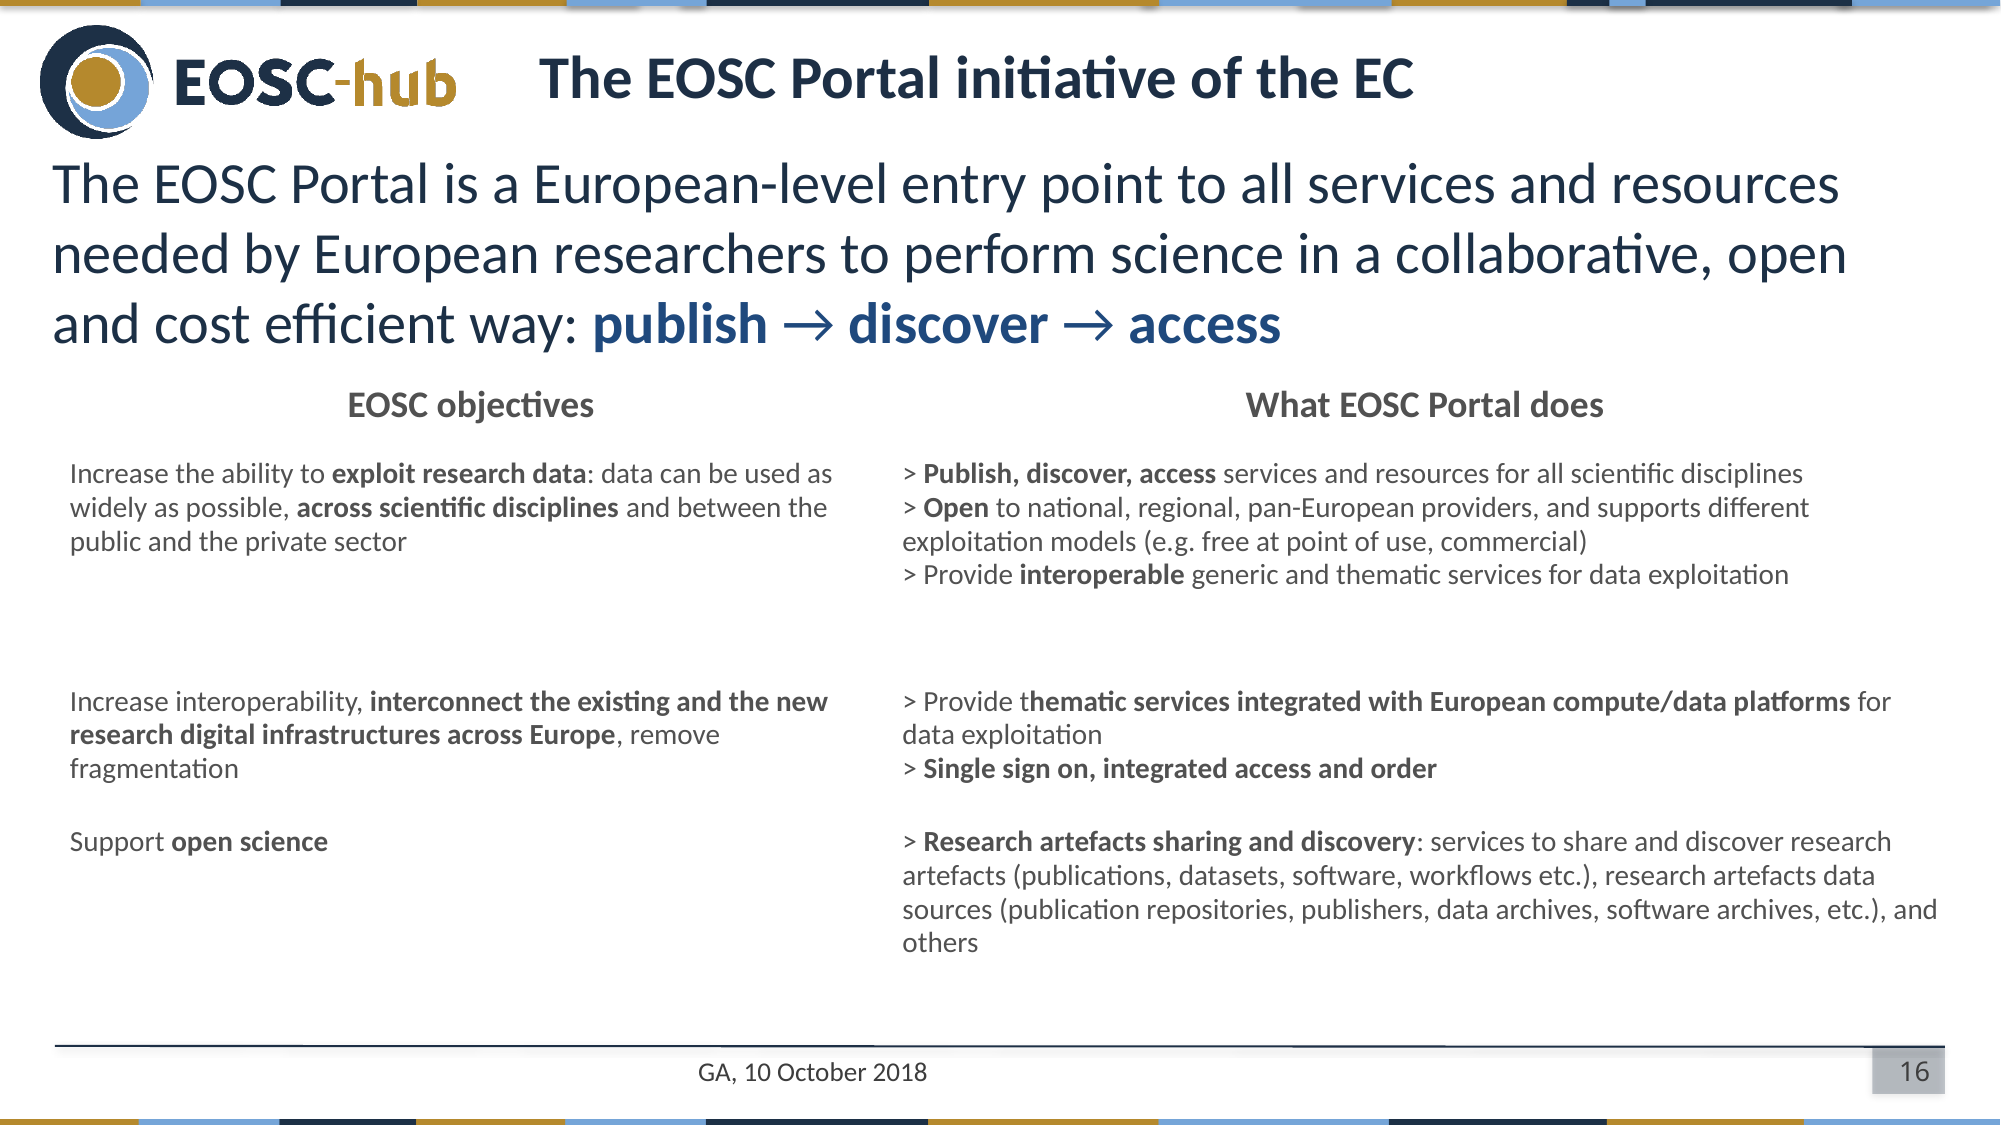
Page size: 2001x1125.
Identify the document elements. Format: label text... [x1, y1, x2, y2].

table_cell > Publish, discover, access services and resources for all scientific disciplines > Open to national, regional, pan-European providers, and supports different exploitation models (e.g. free at point of use, commercial) > Provide interoperable generic and thematic services for data exploitation [887, 442, 1962, 670]
table_cell Support open science [55, 810, 887, 1041]
table_cell > Provide thematic services integrated with European compute/data platforms for data exploitation > Single sign on, integrated access and order [887, 670, 1962, 810]
list The EOSC Portal is a European-level entry point to all services and resources needed by European researchers to perform science in a collaborative, open and cost efficient way: publish → discover → access [37, 137, 1928, 363]
picture [17, 19, 479, 144]
slide_number 16 [1433, 1046, 1945, 1094]
table_cell > Research artefacts sharing and discovery: services to share and discover research artefacts (publications, datasets, software, workflows etc.), research artefacts data sources (publication repositories, publishers, data archives, software archives, etc.), and others [887, 810, 1962, 1041]
table_cell Increase interoperability, interconnect the existing and the new research digital infrastructures across Europe, remove fragmentation [55, 670, 887, 810]
table_header What EOSC Portal does [887, 369, 1962, 442]
picture [0, 1119, 2000, 1125]
table_cell Increase the ability to exploit research data: data can be used as widely as possible, across scientific disciplines and between the public and the private sector [55, 442, 887, 670]
footer GA, 10 October 2018 [683, 1046, 1317, 1094]
title The EOSC Portal initiative of the EC [525, 30, 1943, 120]
table_header EOSC objectives [55, 369, 887, 442]
